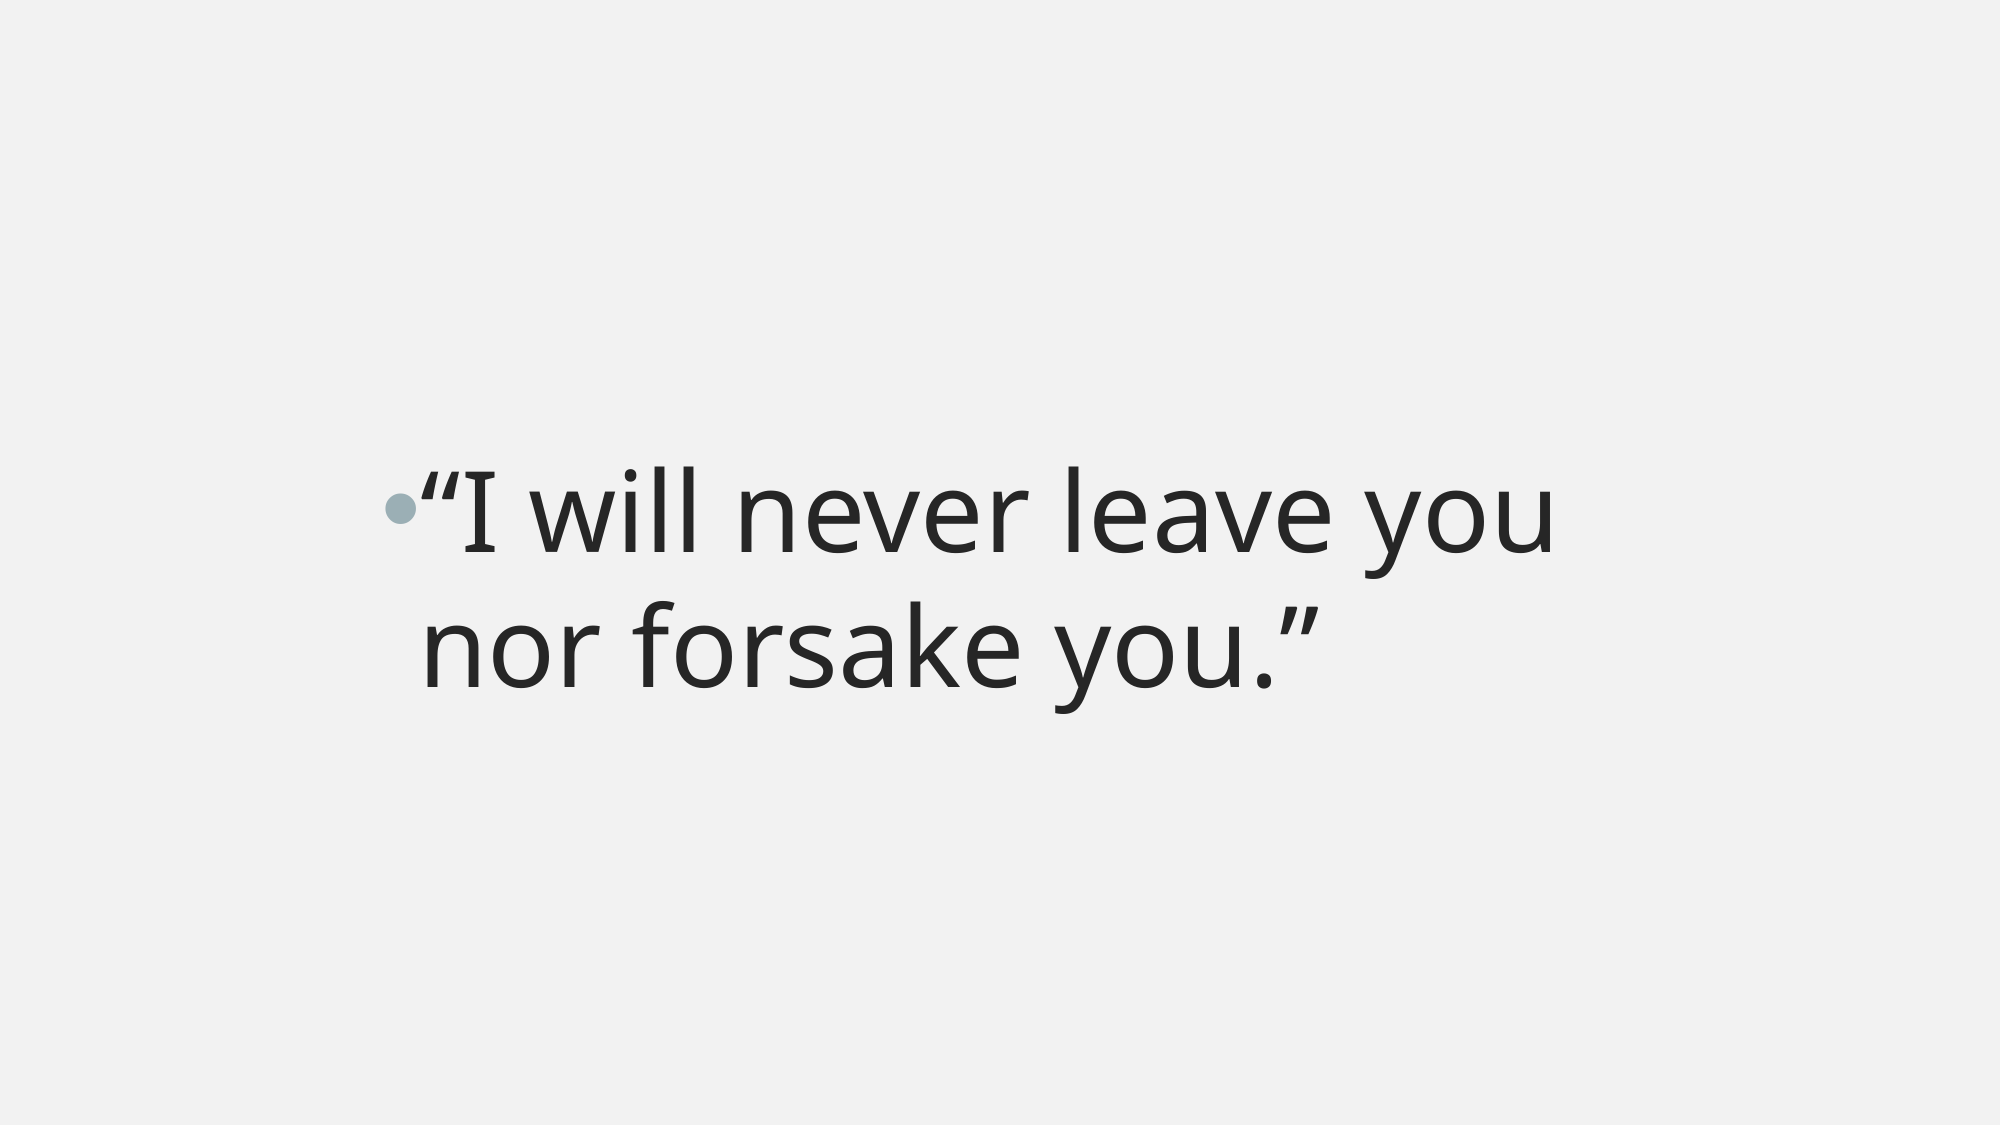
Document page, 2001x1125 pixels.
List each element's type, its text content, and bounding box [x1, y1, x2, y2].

list “I will never leave you nor forsake you.” [366, 432, 1634, 942]
